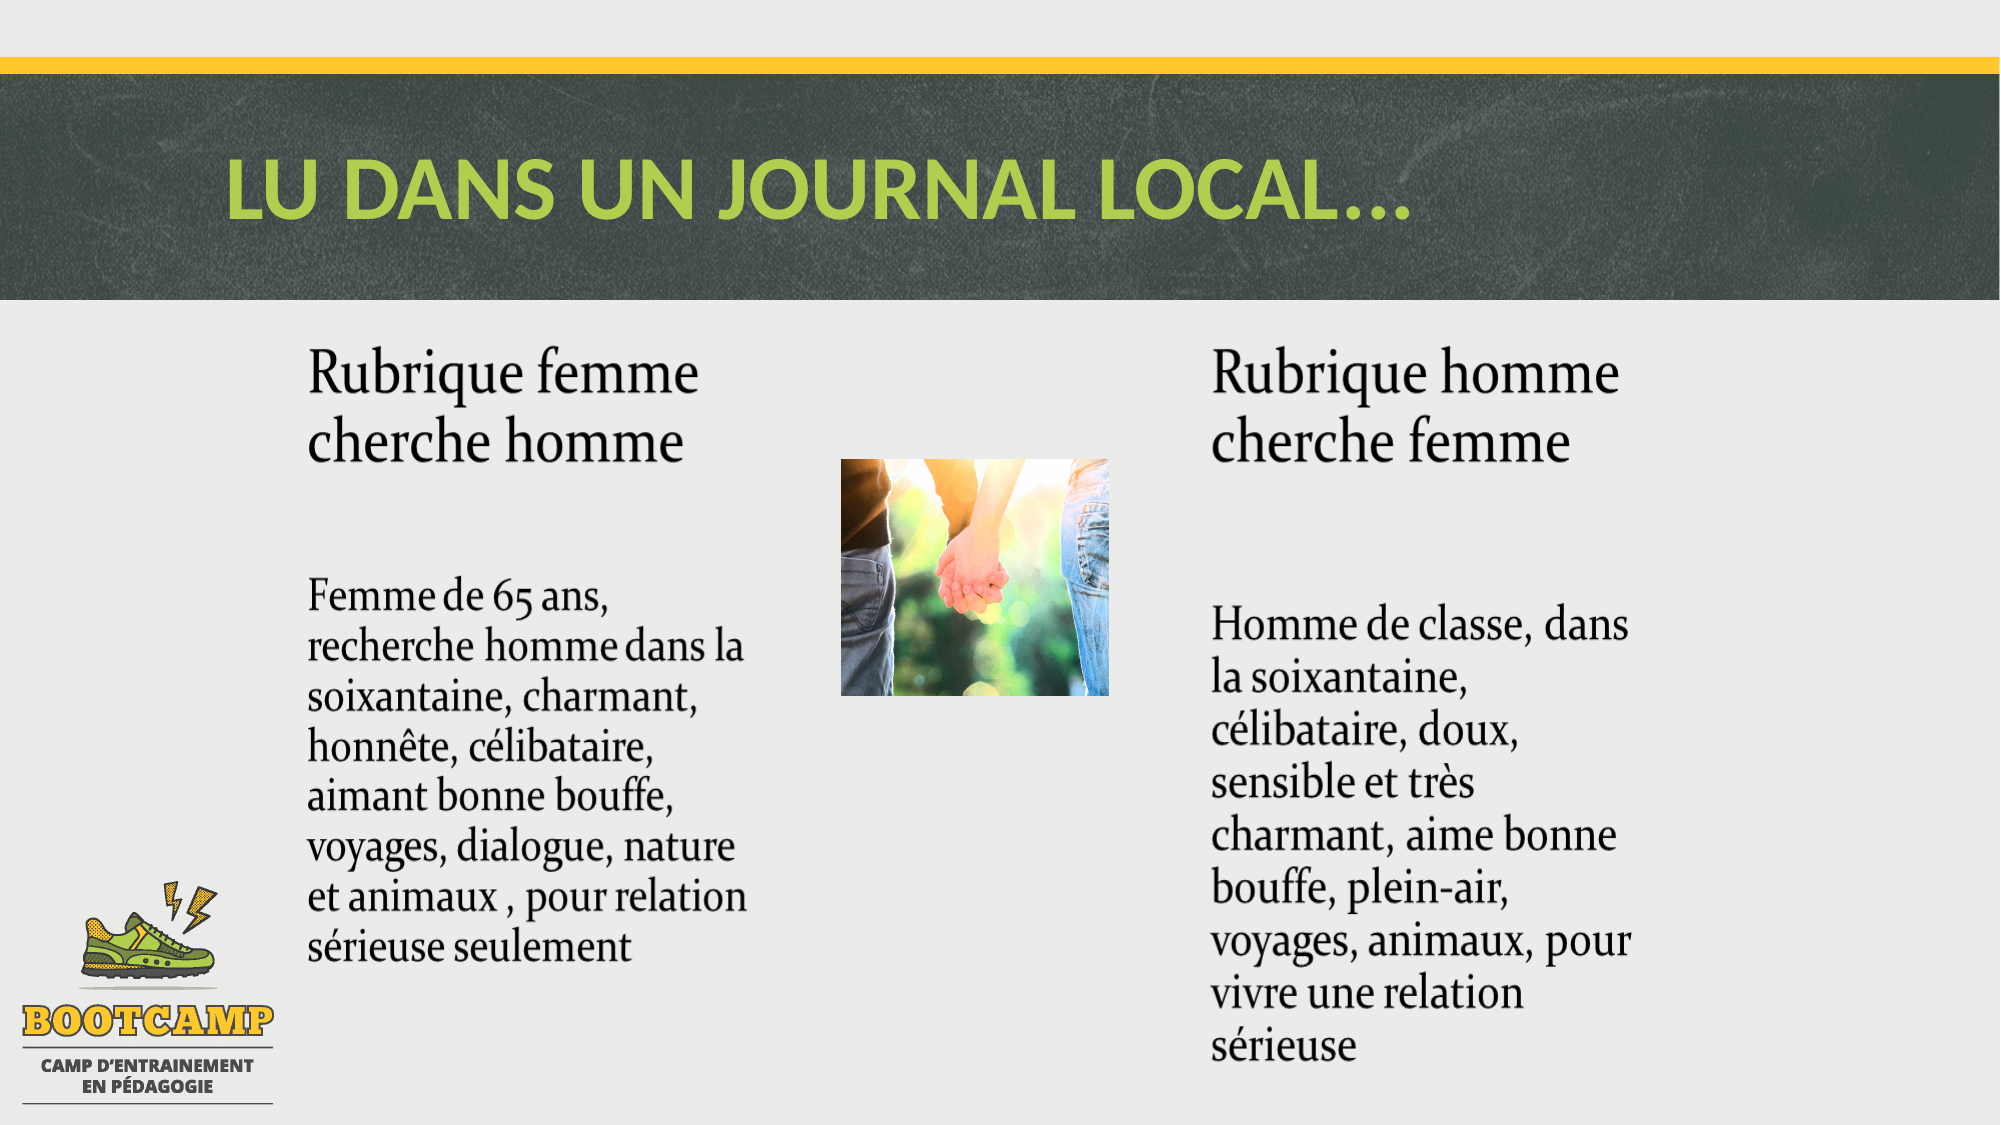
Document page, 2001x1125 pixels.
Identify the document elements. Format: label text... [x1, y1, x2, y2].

picture [15, 314, 1677, 1125]
picture [0, 74, 2000, 300]
title LU DANS UN JOURNAL LOCAL... [210, 76, 1790, 300]
